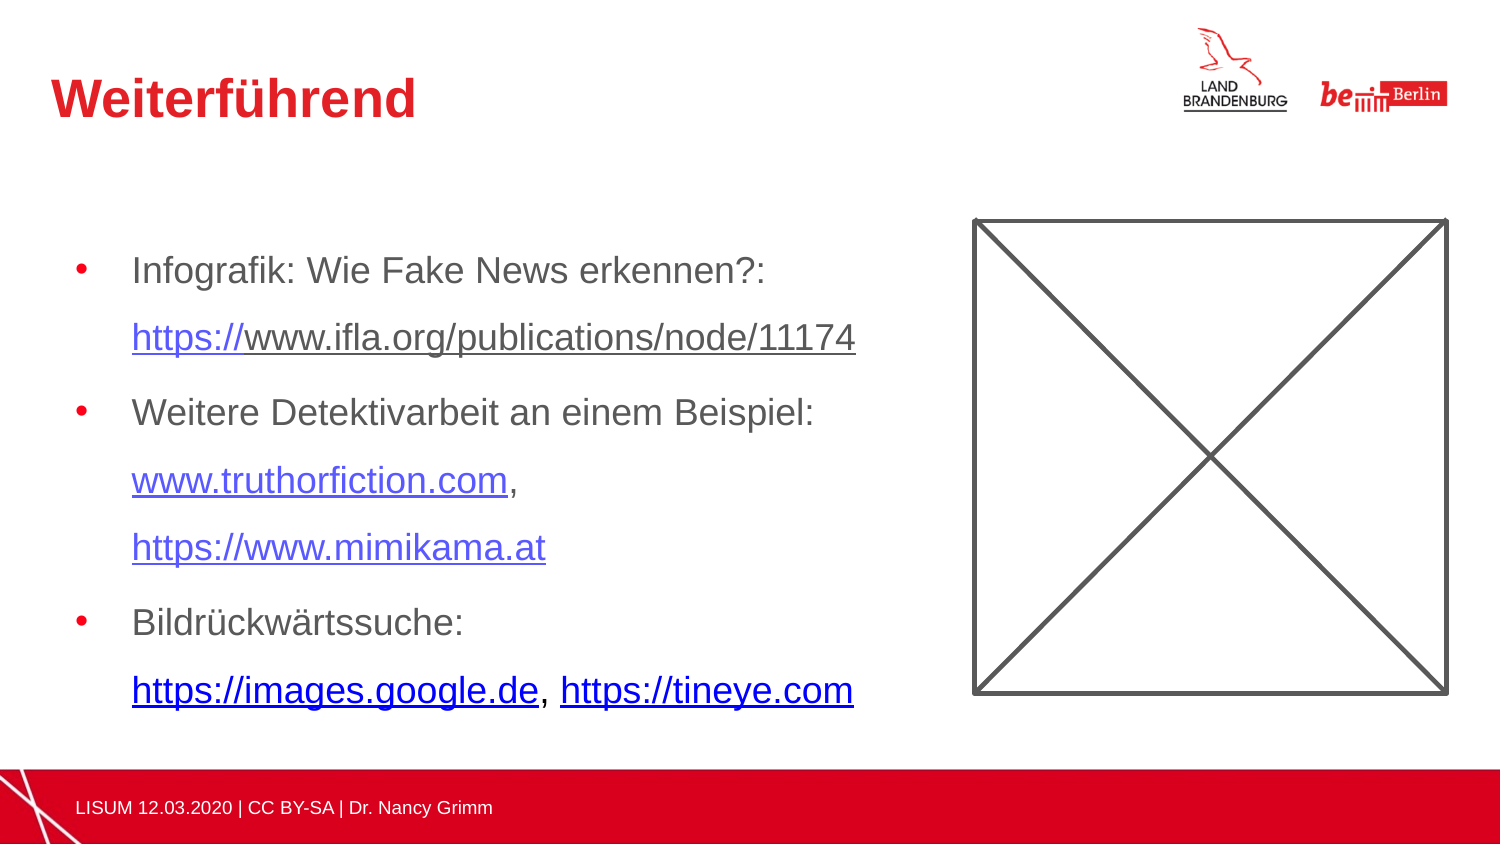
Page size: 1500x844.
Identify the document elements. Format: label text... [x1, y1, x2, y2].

picture [1139, 0, 1492, 149]
text_box Weiterführend [36, 55, 1447, 210]
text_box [974, 218, 1448, 694]
text_box Infografik: Wie Fake News erkennen?: https://www.ifla.org/publications/node/11174 Weitere Detektivarbeit an einem Beispiel: www.truthorfiction.com, https://www.mimikama.at Bildrückwärtssuche: https://images.google.de, https://tineye.com [60, 215, 892, 719]
picture [0, 769, 1500, 844]
text_box LISUM 12.03.2020 | CC BY-SA | Dr. Nancy Grimm [60, 788, 1093, 833]
